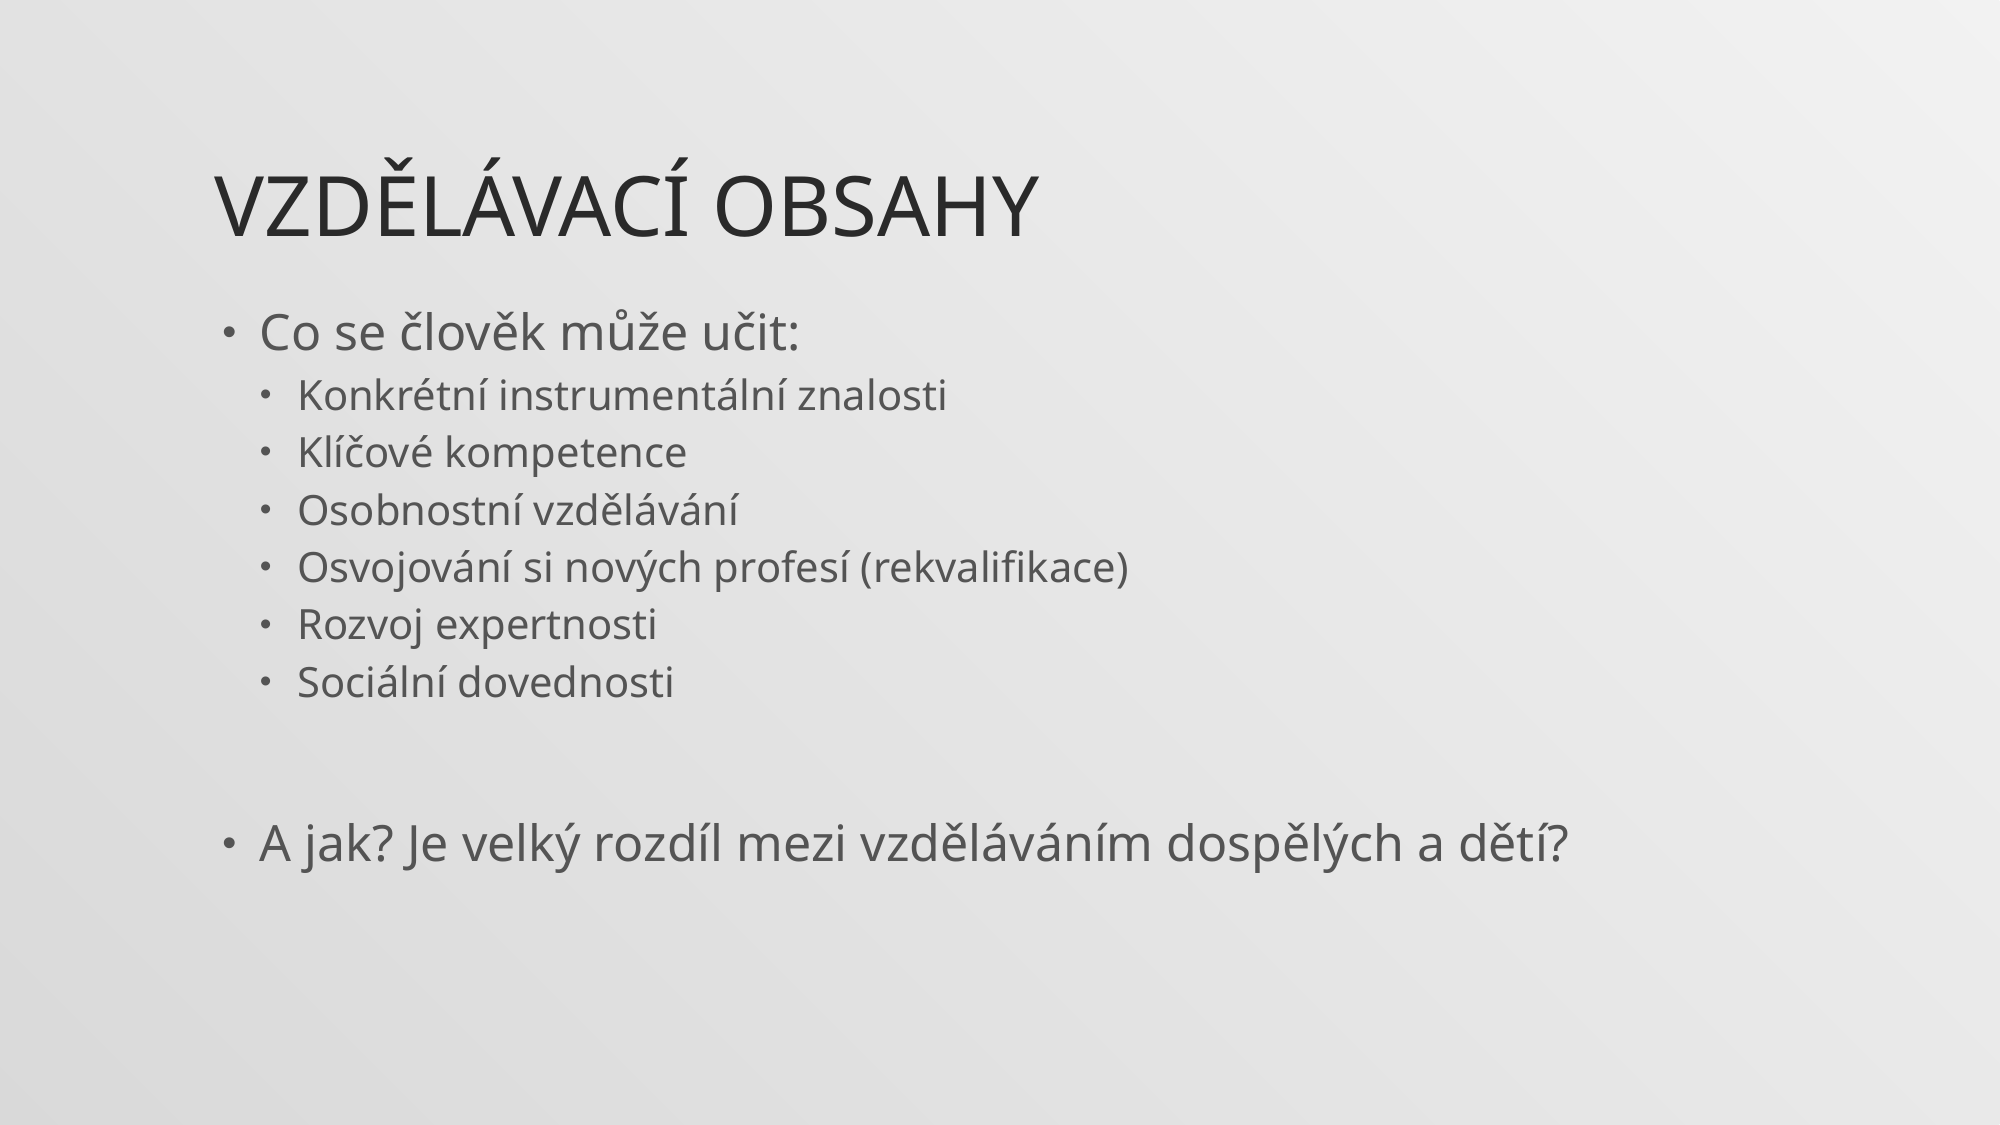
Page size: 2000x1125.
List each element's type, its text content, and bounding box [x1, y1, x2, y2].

title Vzdělávací obsahy [199, 45, 1800, 263]
list Co se člověk může učit: Konkrétní instrumentální znalosti Klíčové kompetence Osobnostní vzdělávání Osvojování si nových profesí (rekvalifikace) Rozvoj expertnosti Sociální dovednosti A jak? Je velký rozdíl mezi vzděláváním dospělých a dětí? [199, 299, 1800, 1013]
